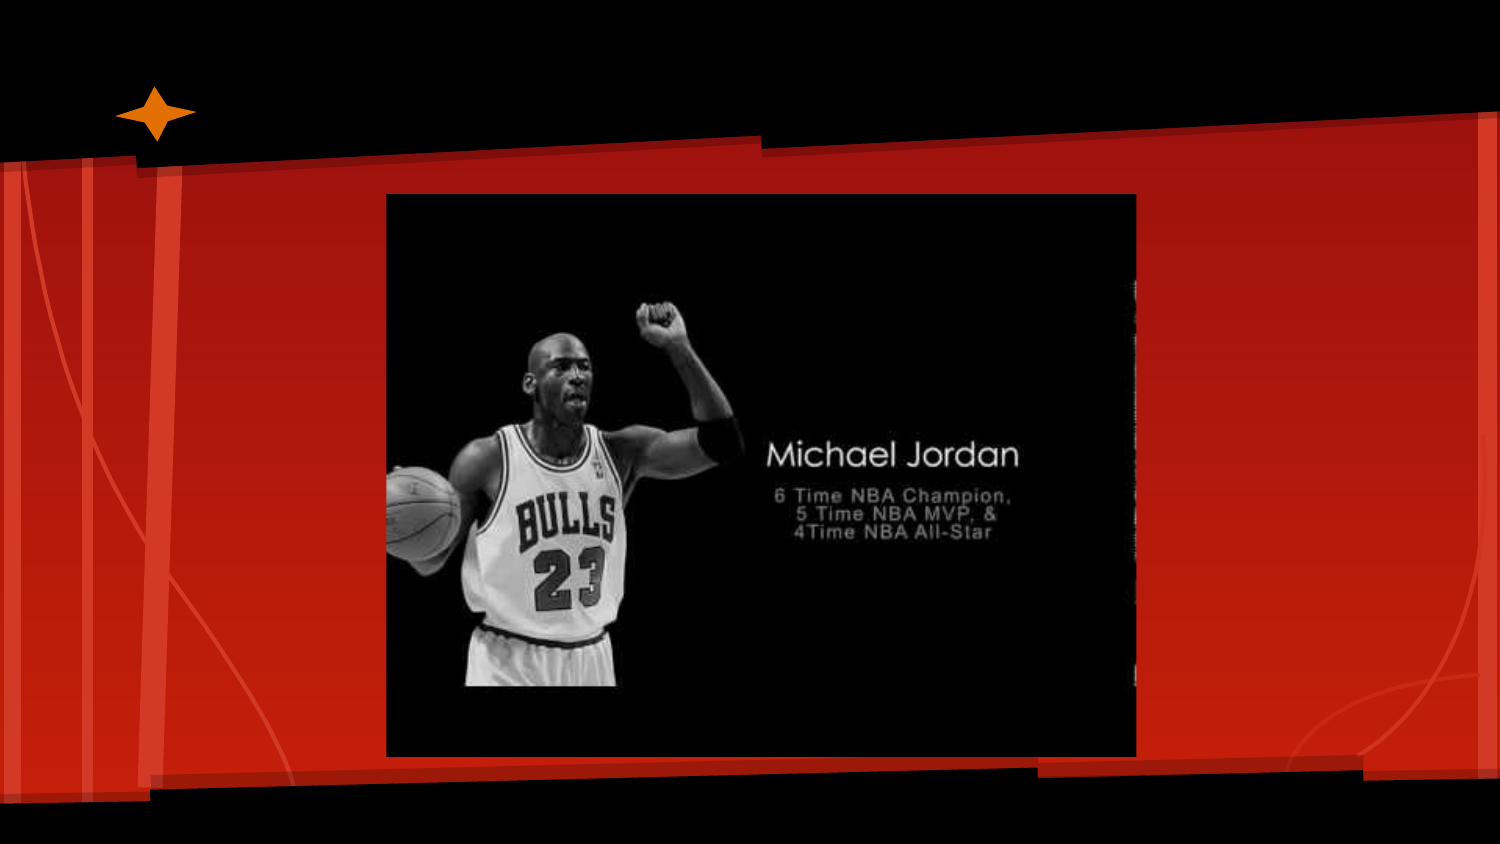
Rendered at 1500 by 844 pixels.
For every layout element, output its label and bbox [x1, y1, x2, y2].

text_box [386, 194, 1137, 757]
